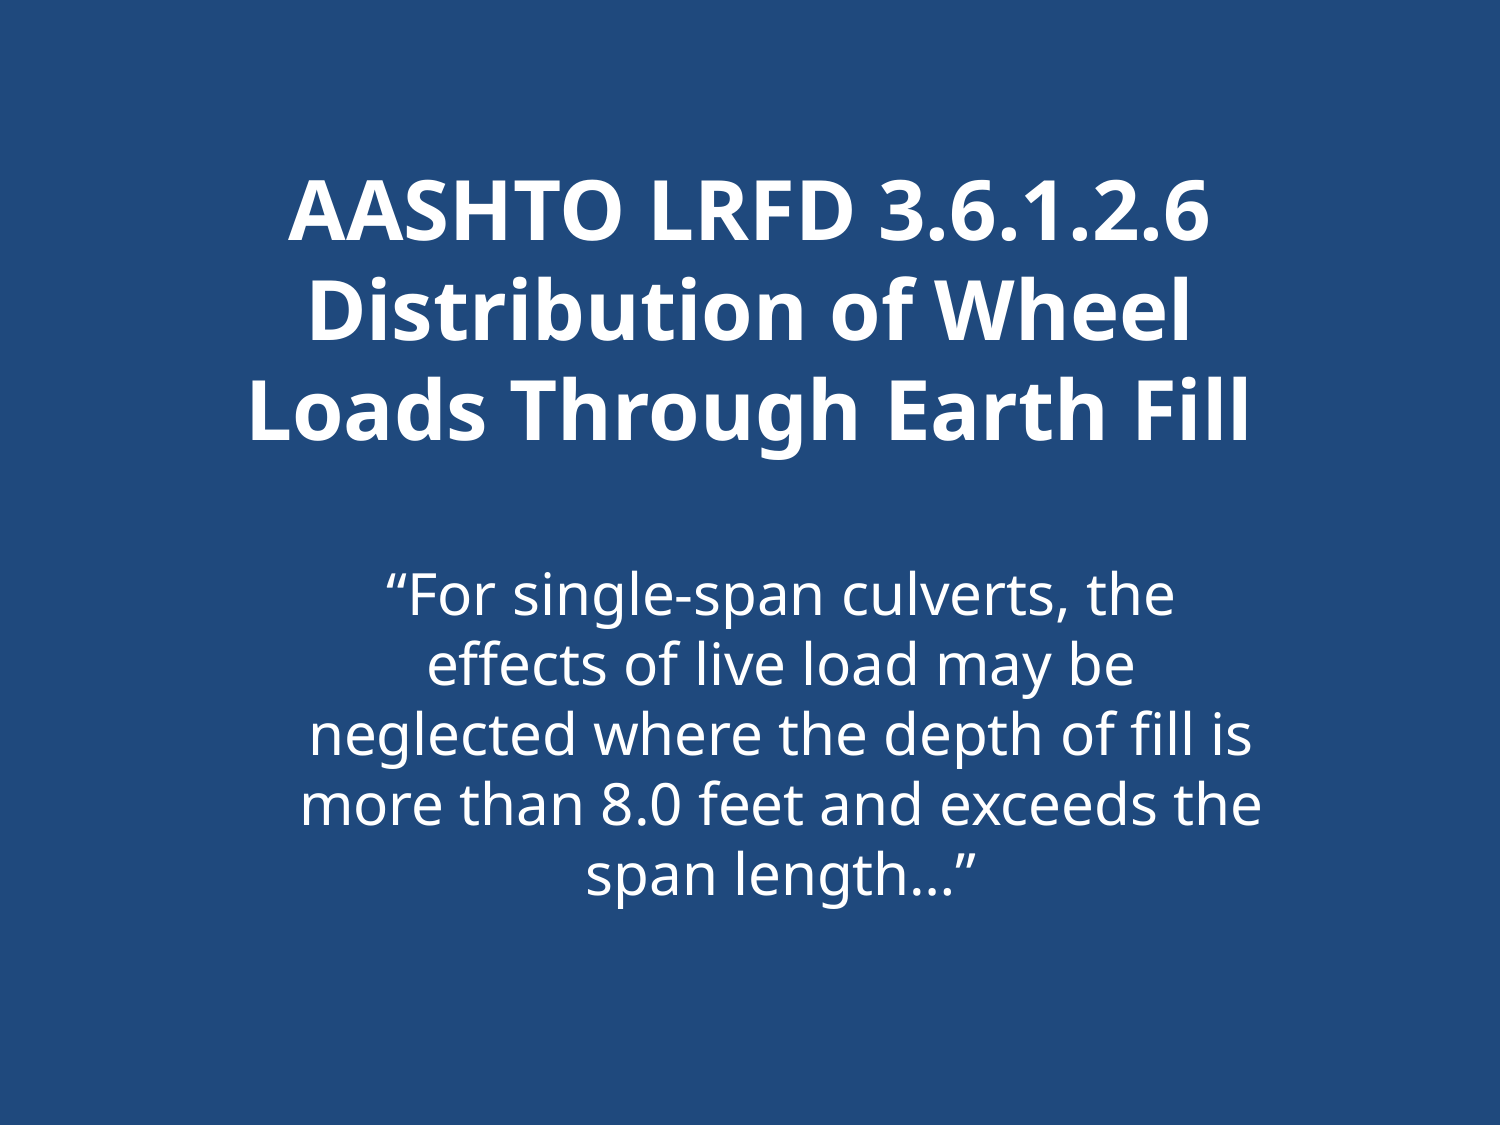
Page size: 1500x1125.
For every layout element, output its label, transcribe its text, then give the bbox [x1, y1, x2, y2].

text_box “For single-span culverts, the effects of live load may be neglected where the depth of fill is more than 8.0 feet and exceeds the span length…” [275, 549, 1288, 915]
text_box AASHTO LRFD 3.6.1.2.6 Distribution of Wheel Loads Through Earth Fill [174, 149, 1325, 465]
